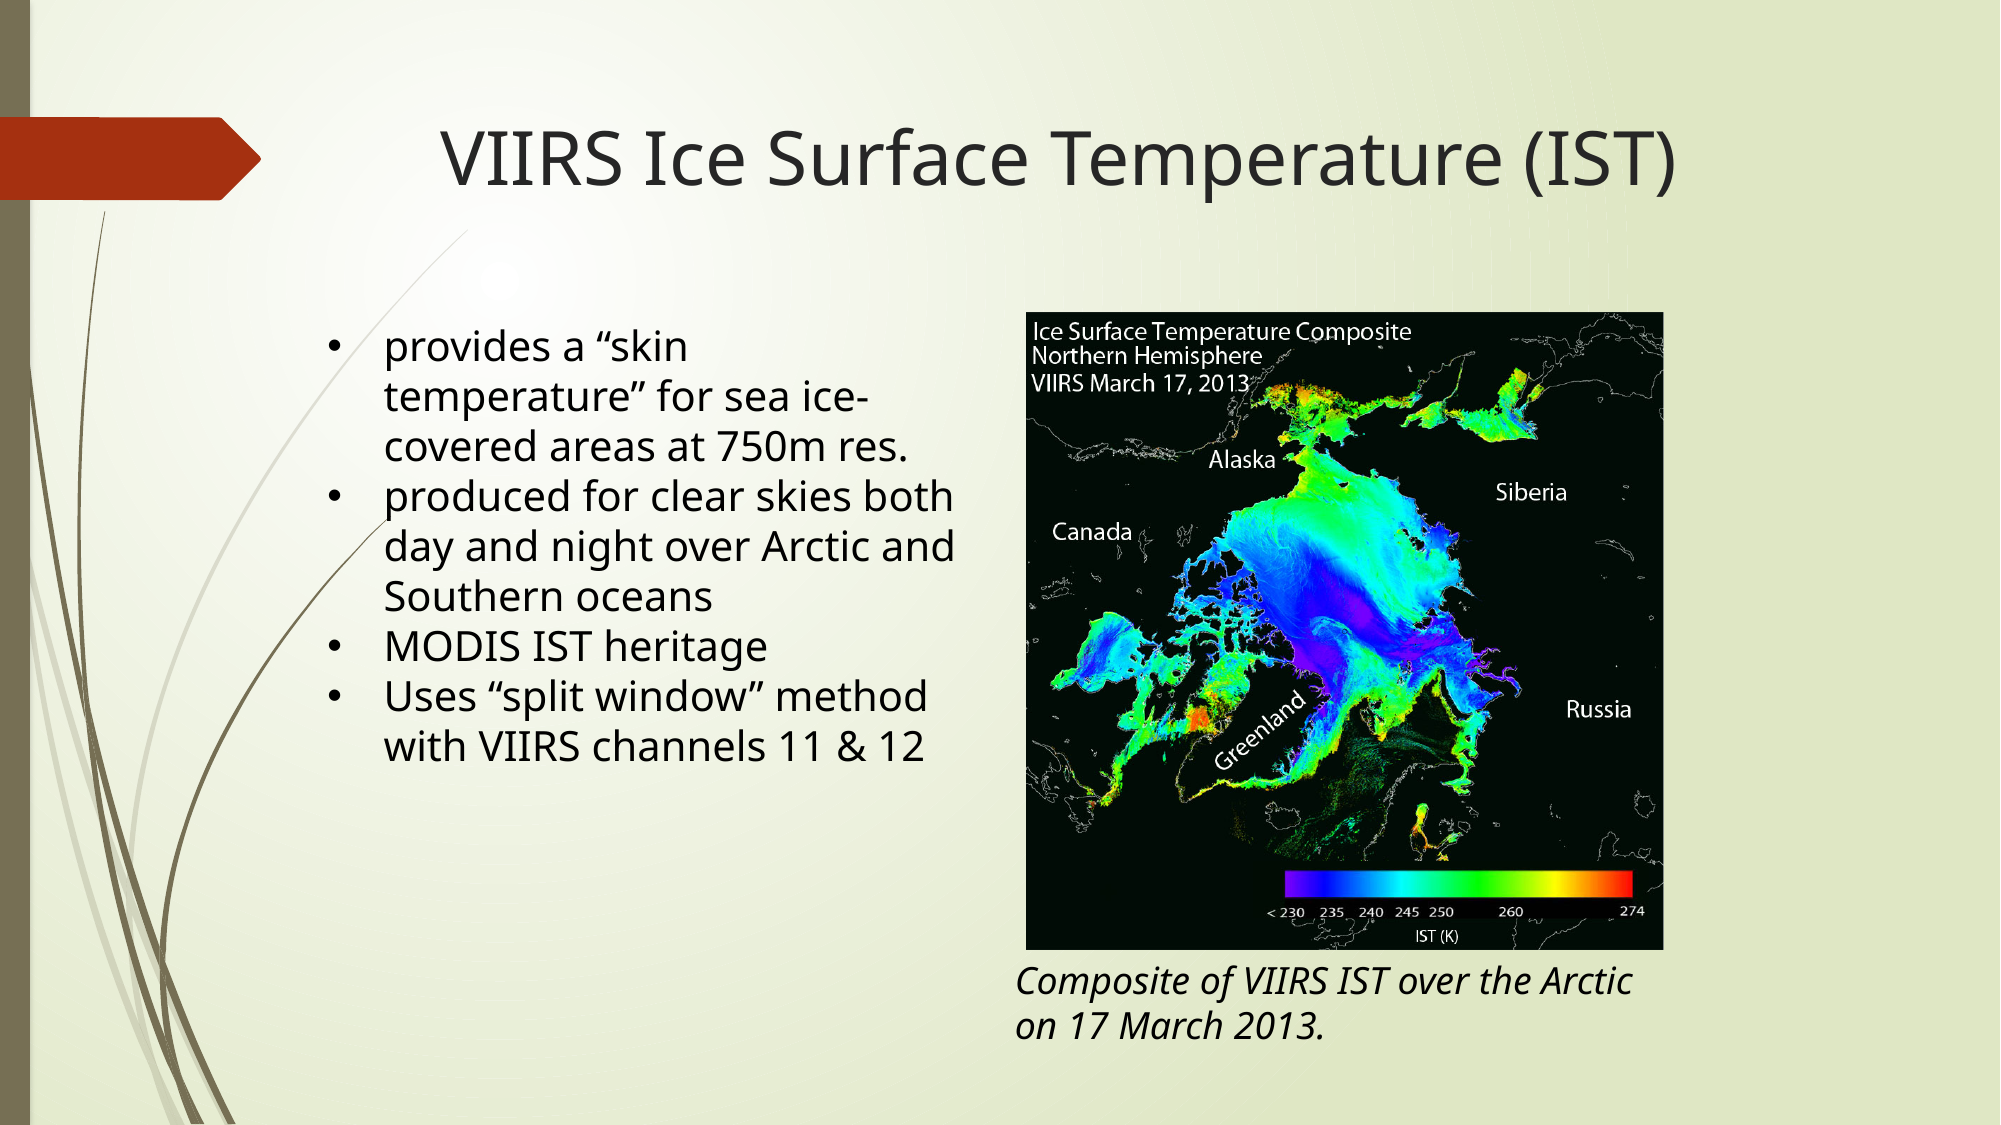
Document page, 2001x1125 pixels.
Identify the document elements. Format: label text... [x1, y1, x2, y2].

picture [1026, 312, 1665, 951]
text_box provides a “skin temperature” for sea ice- covered areas at 750m res. produced for clear skies both day and night over Arctic and Southern oceans MODIS IST heritage Uses “split window” method with VIIRS channels 11 & 12 [312, 312, 975, 828]
title VIIRS Ice Surface Temperature (IST) [425, 102, 1888, 313]
text_box Composite of VIIRS IST over the Arctic on 17 March 2013. [999, 949, 1691, 1100]
